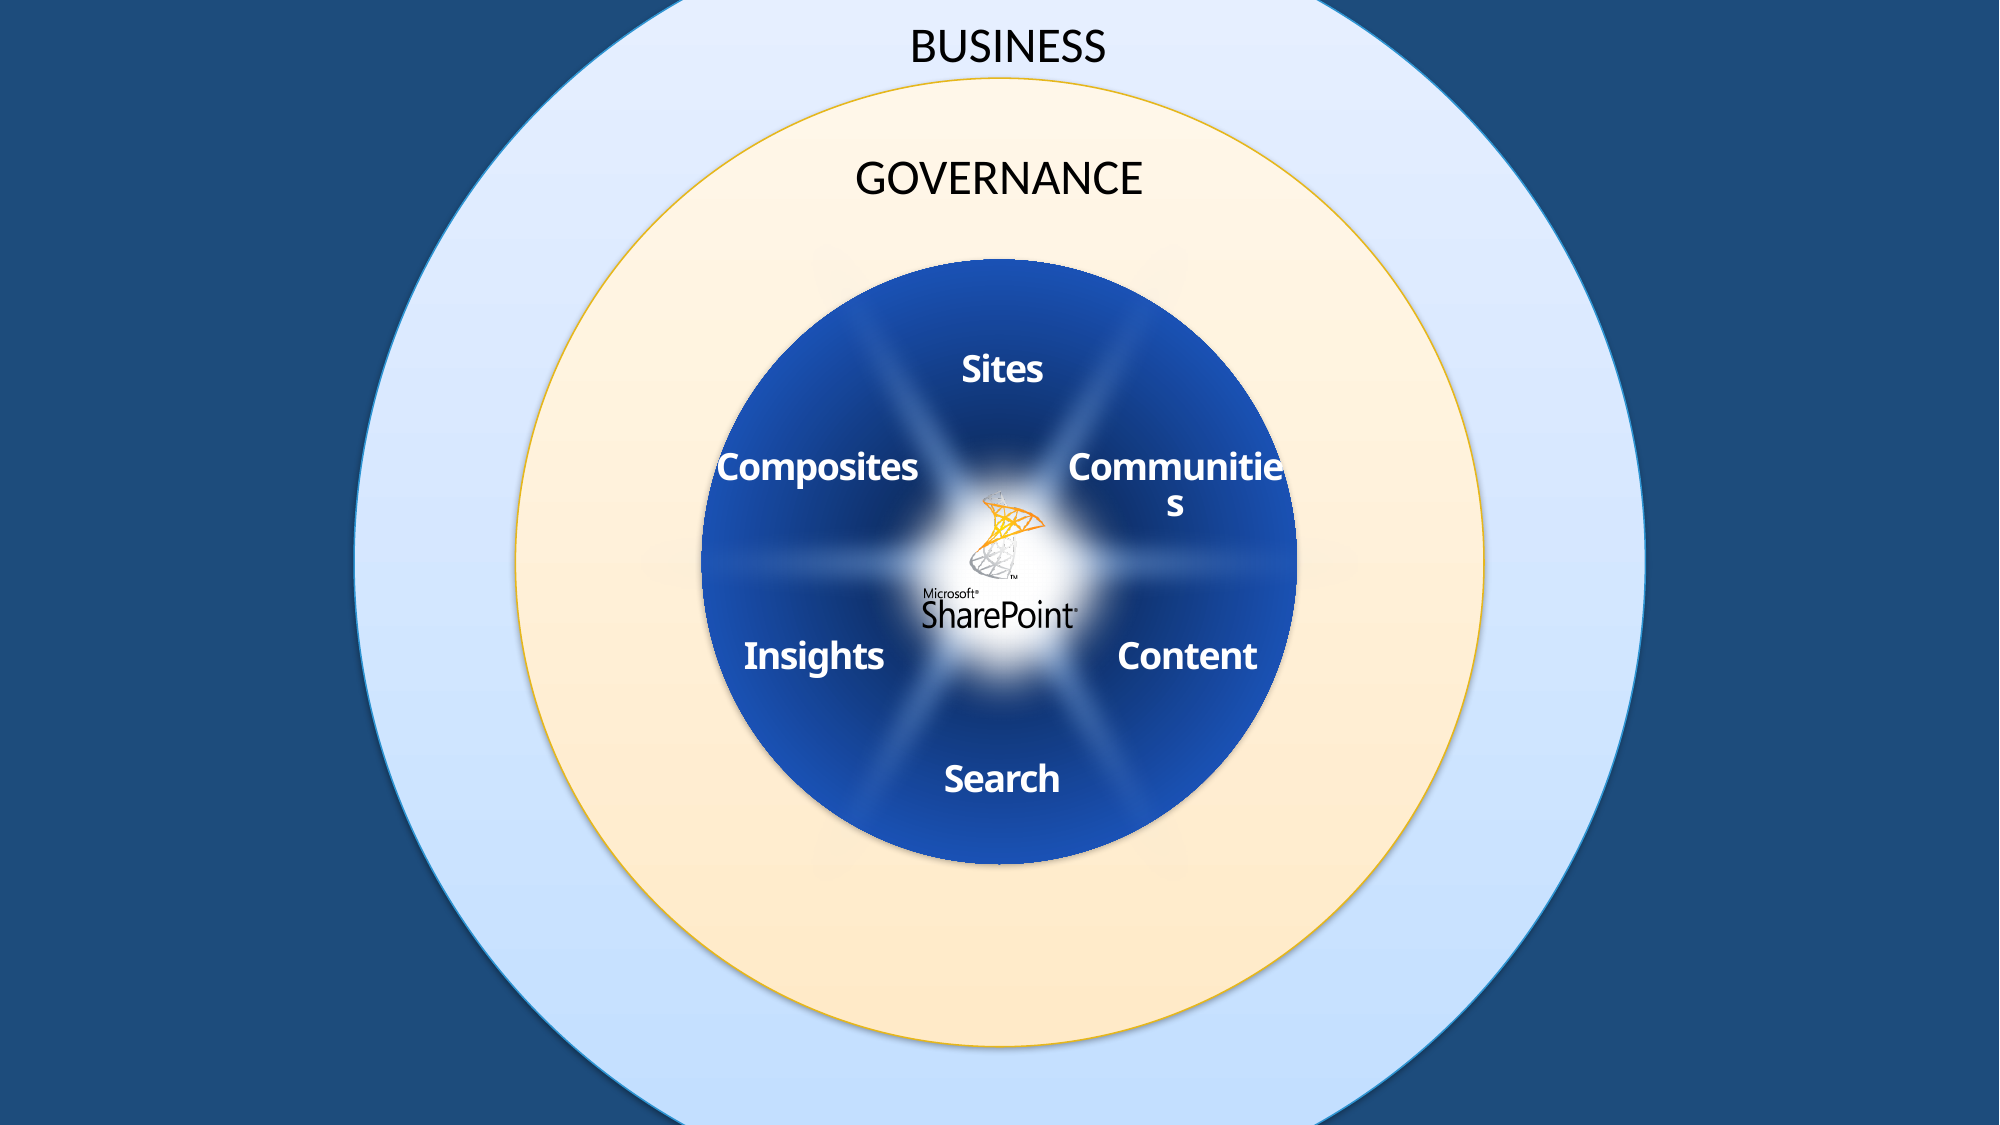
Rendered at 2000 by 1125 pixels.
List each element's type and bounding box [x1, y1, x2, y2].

text_box [640, 242, 1360, 882]
text_box [353, 0, 1646, 1125]
text_box [515, 77, 1485, 1047]
